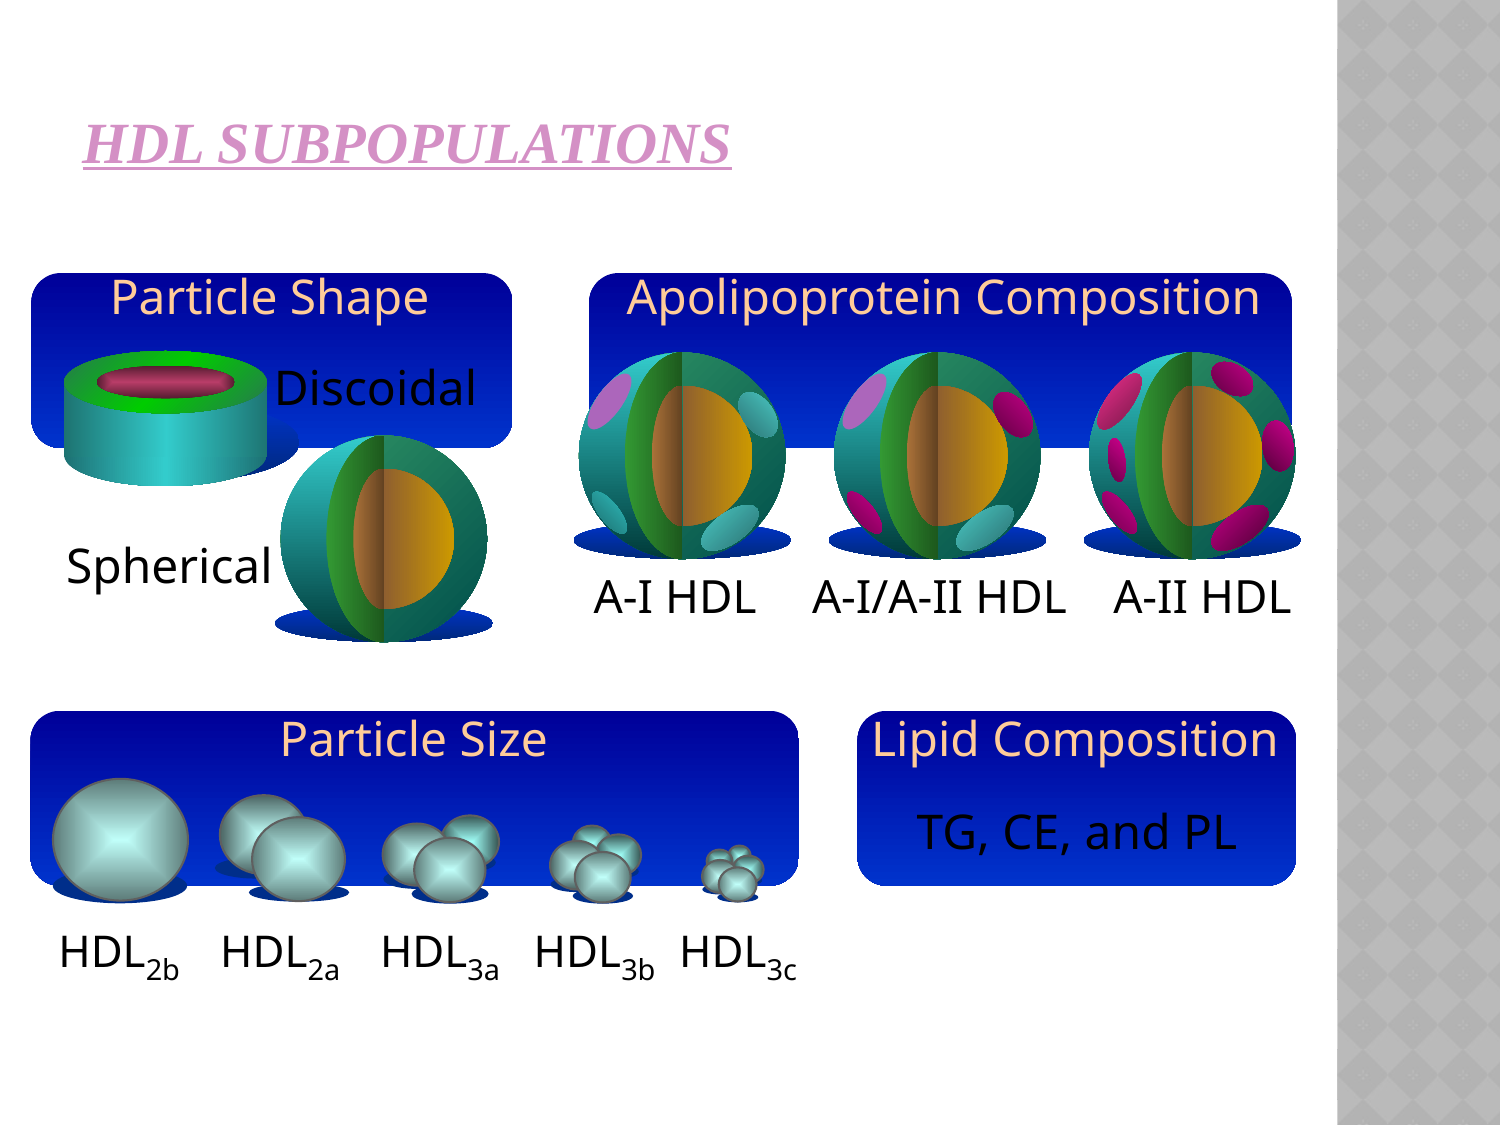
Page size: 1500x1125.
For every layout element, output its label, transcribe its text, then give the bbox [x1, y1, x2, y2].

title HDL Subpopulations [75, 0, 1425, 175]
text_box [27, 262, 1313, 1055]
